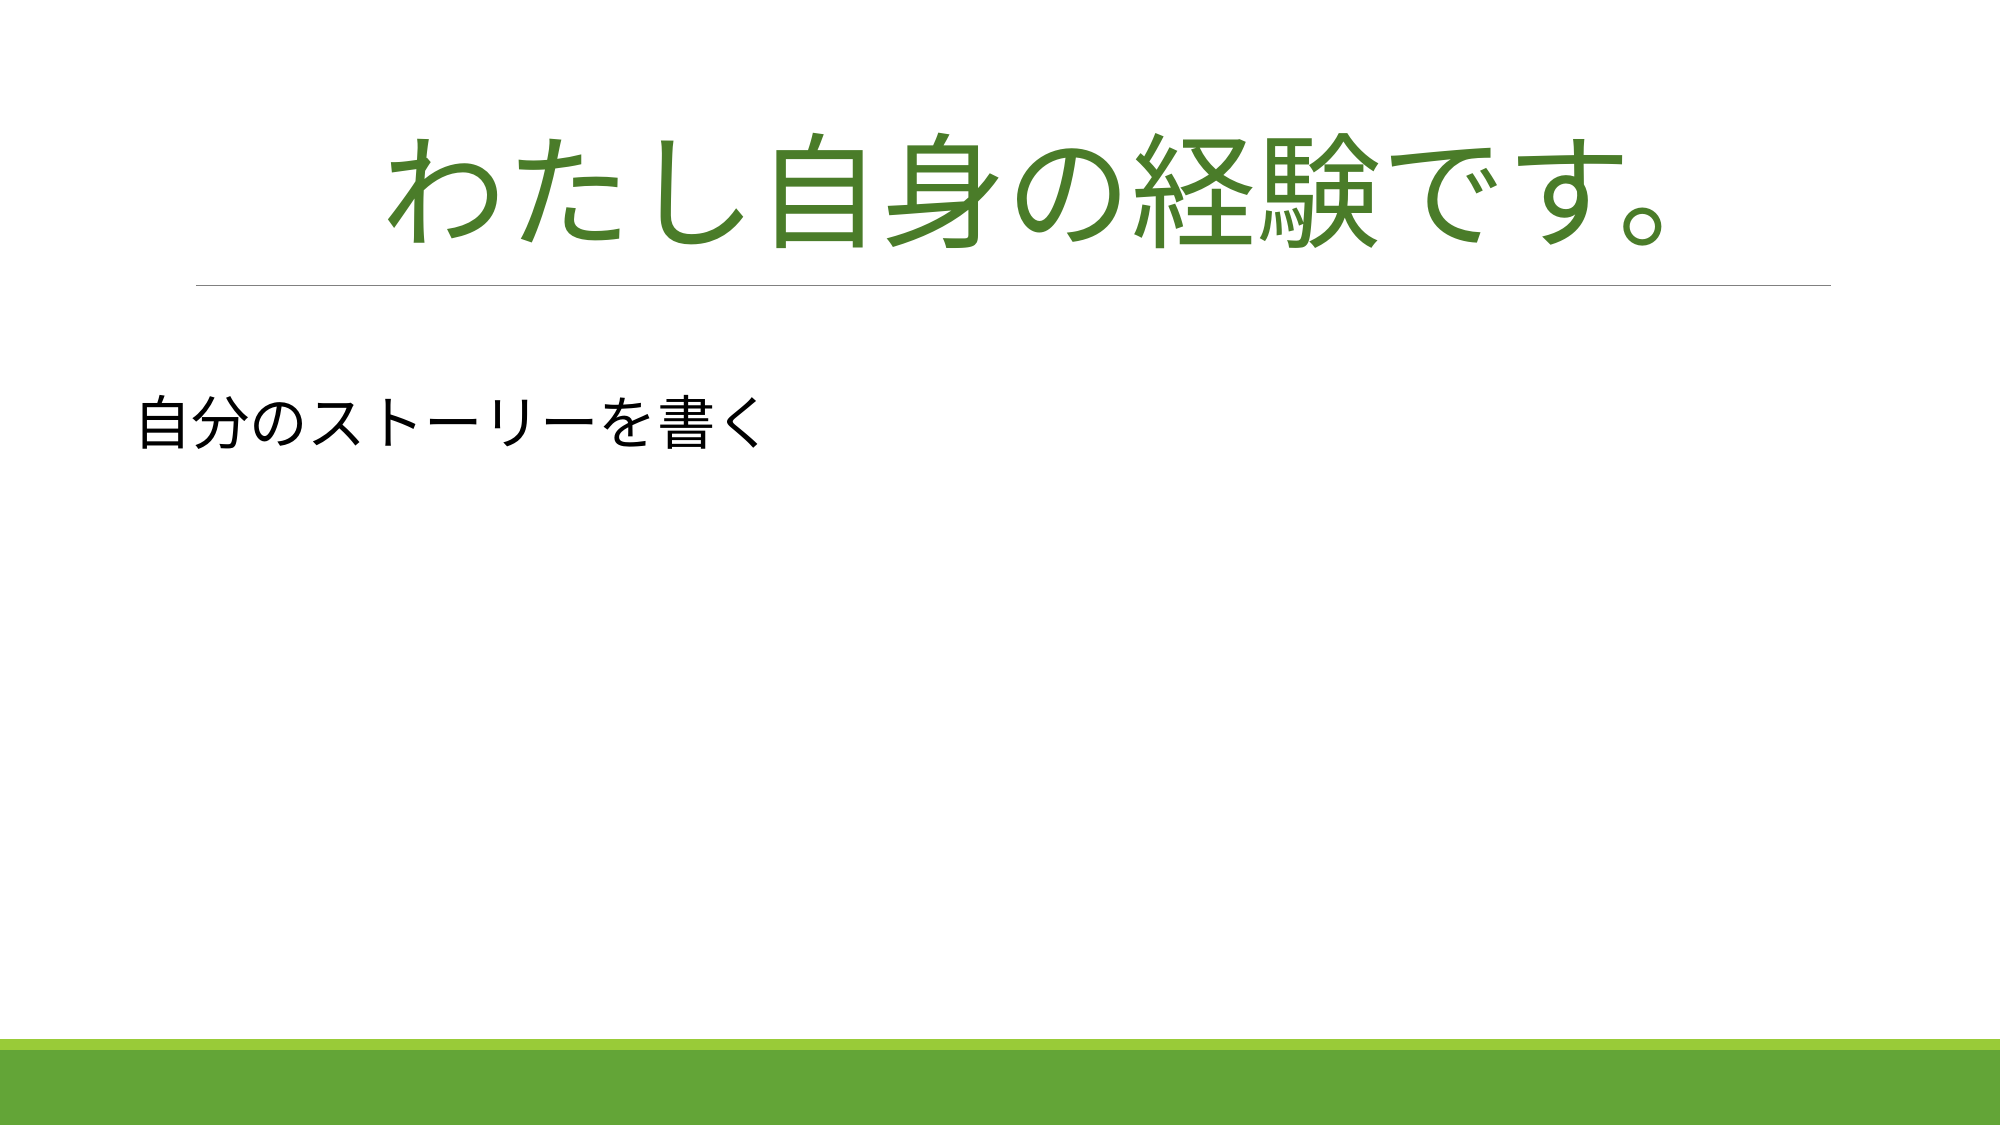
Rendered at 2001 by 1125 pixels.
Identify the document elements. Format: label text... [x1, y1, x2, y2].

text_box わたし自身の経験です。 [328, 105, 1671, 271]
text_box 自分のストーリーを書く [118, 378, 1882, 464]
